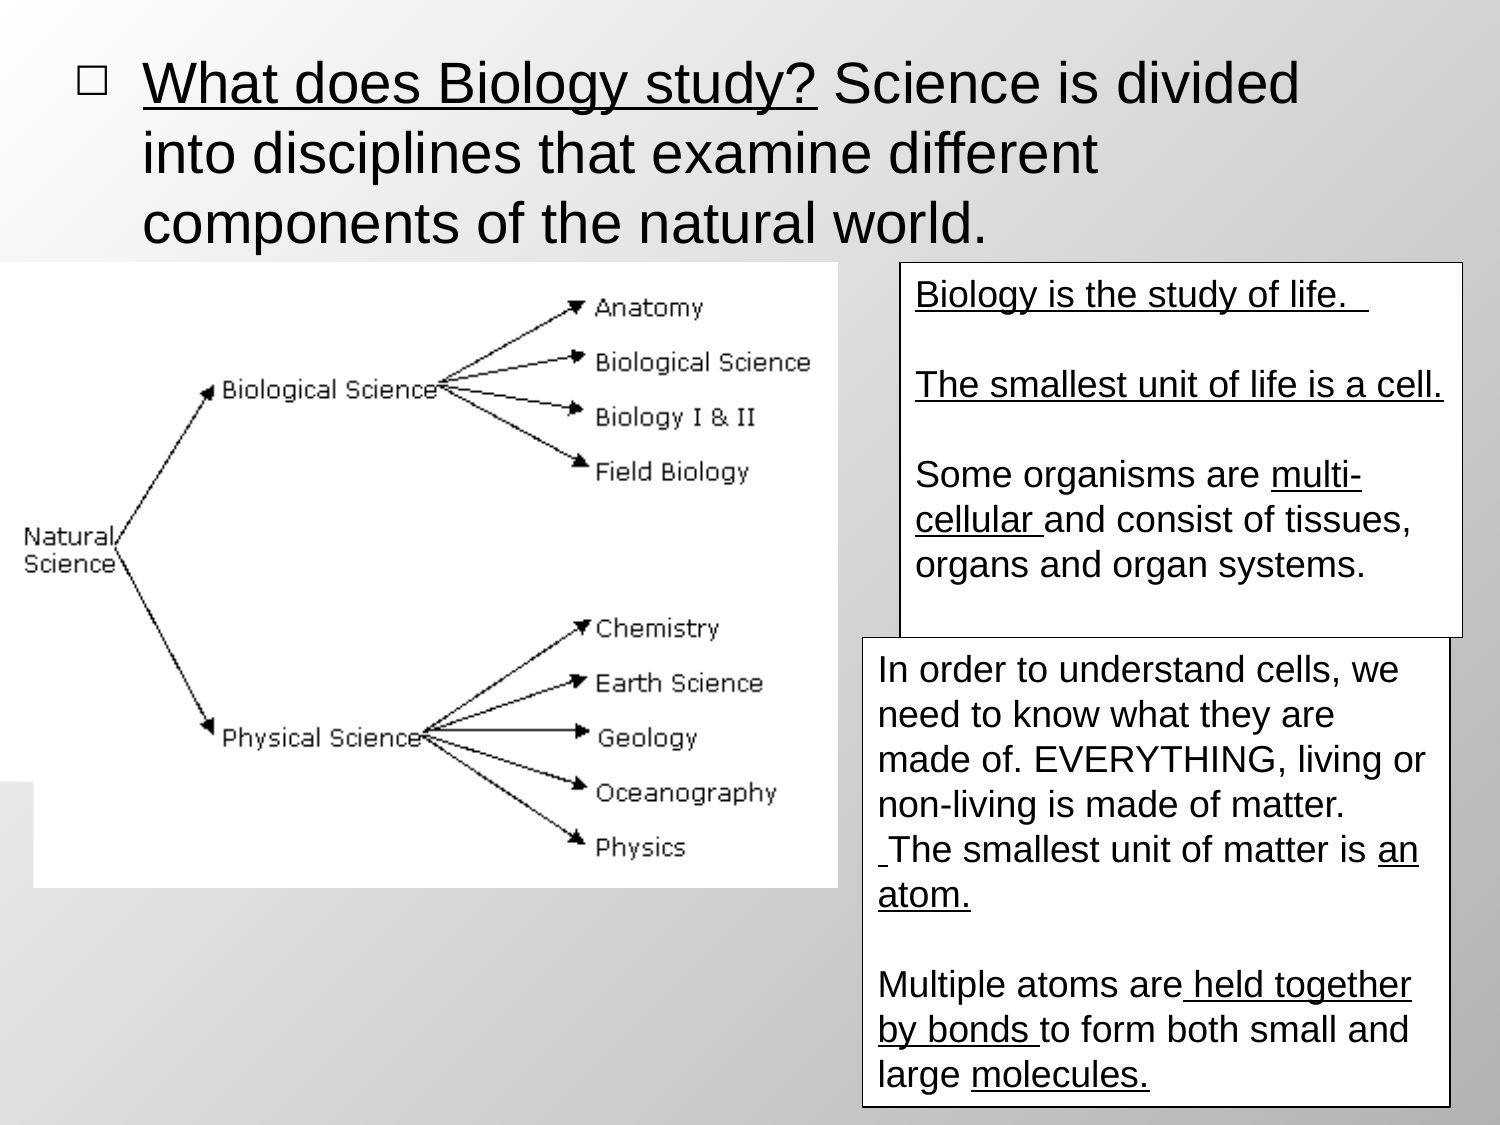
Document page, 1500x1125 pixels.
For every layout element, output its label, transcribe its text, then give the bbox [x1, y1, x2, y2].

text_box In order to understand cells, we need to know what they are made of. EVERYTHING, living or non-living is made of matter. The smallest unit of matter is an atom. Multiple atoms are held together by bonds to form both small and large molecules. [862, 637, 1450, 1107]
text_box Biology is the study of life. The smallest unit of life is a cell. Some organisms are multi-cellular and consist of tissues, organs and organ systems. [900, 262, 1463, 638]
picture [0, 262, 838, 888]
list What does Biology study? Science is divided into disciplines that examine different components of the natural world. [37, 37, 1425, 1035]
